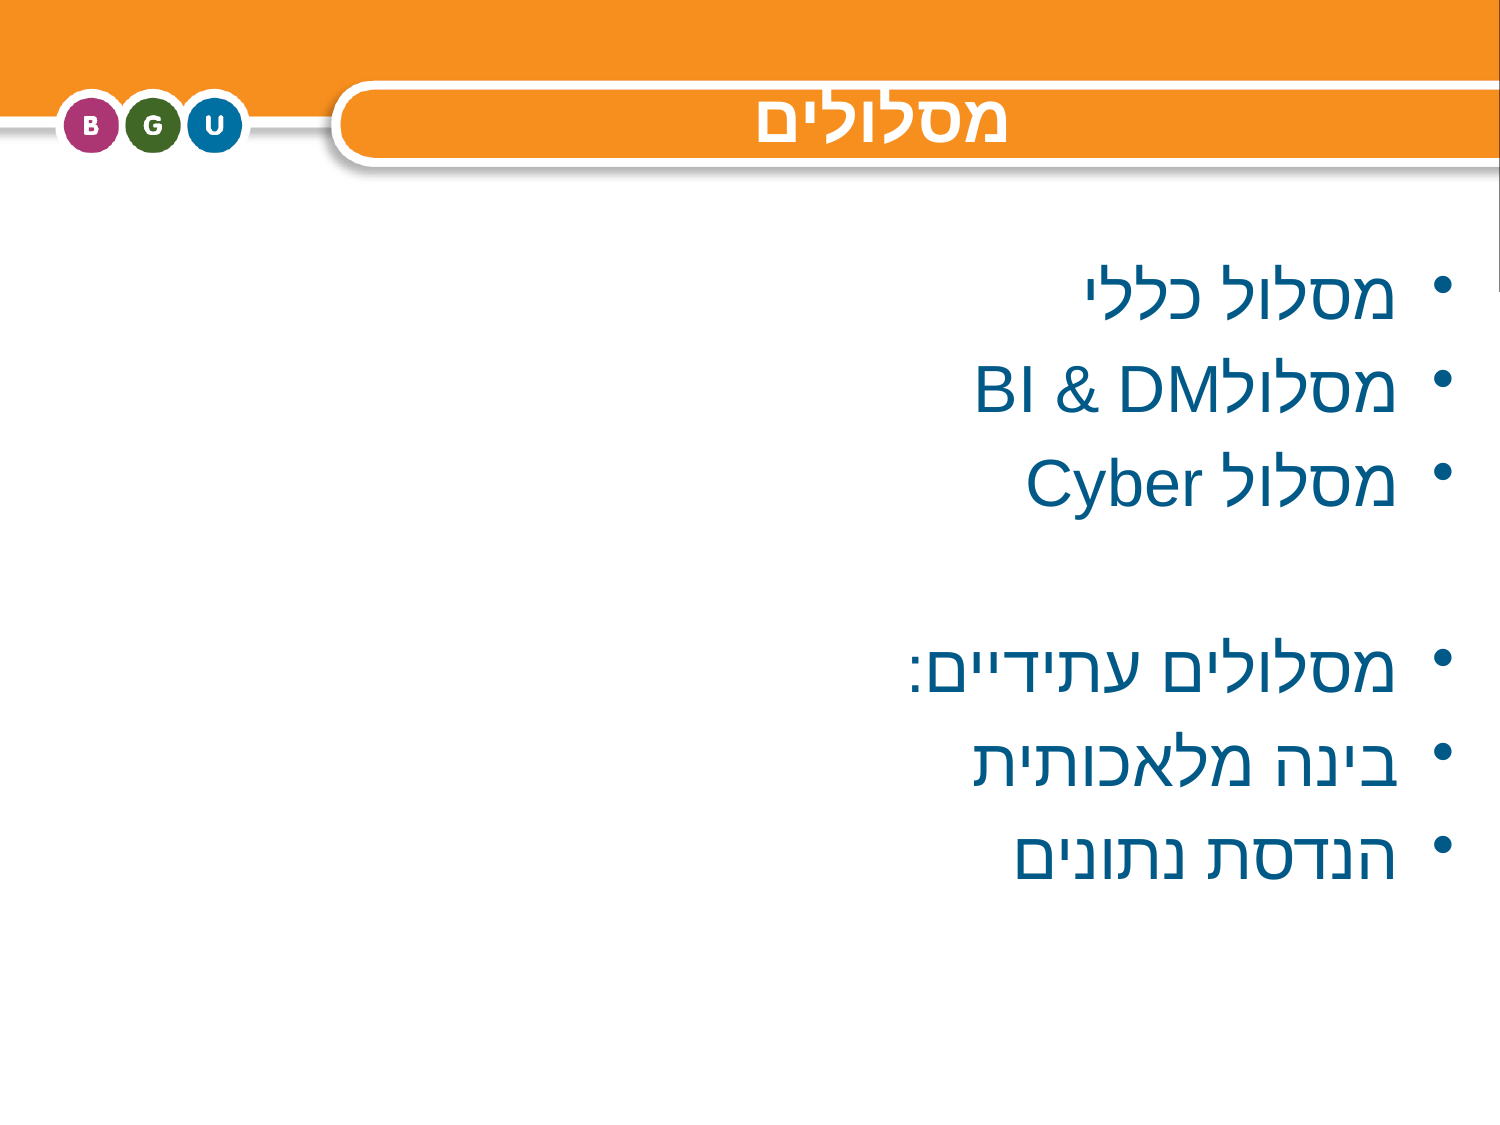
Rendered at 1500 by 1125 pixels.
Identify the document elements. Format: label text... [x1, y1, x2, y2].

picture [0, 0, 1500, 292]
list מסלול כללי מסלולBI & DM מסלול Cyber מסלולים עתידיים: בינה מלאכותית הנדסת נתונים [88, 245, 1471, 1025]
title מסלולים [271, 26, 1495, 215]
